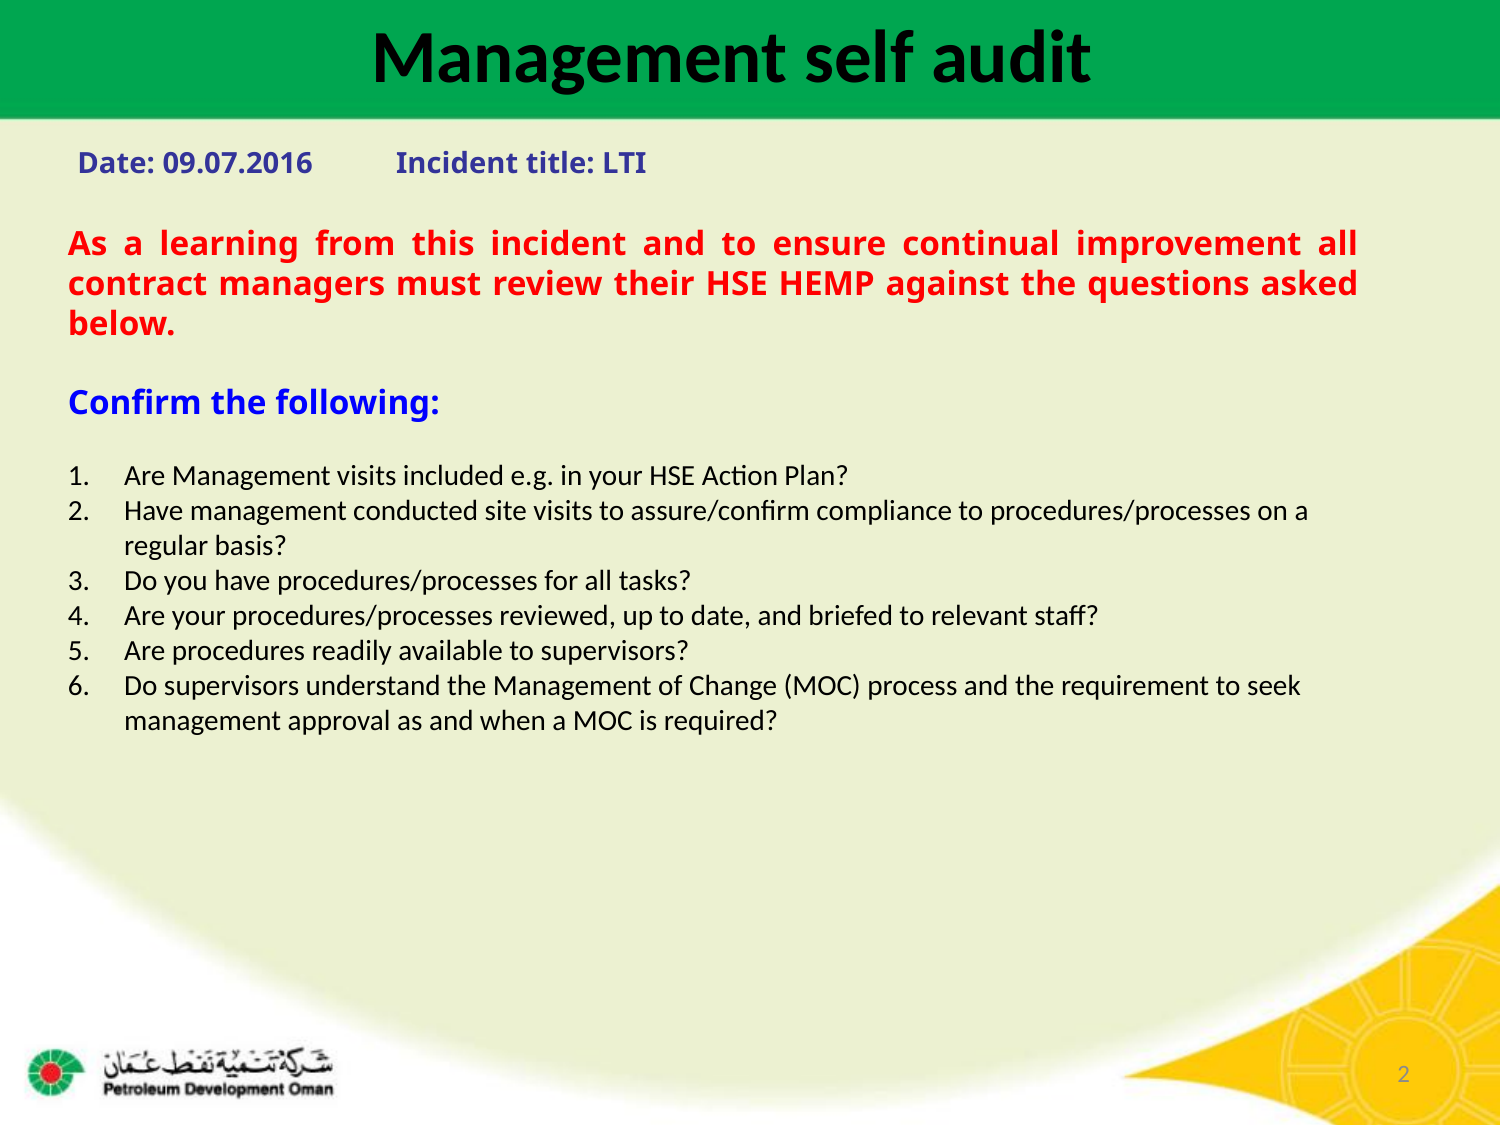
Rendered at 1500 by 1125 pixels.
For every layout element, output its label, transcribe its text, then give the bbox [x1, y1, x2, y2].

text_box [1, 0, 1466, 126]
picture [0, 0, 1500, 1125]
text_box As a learning from this incident and to ensure continual improvement all contract managers must review their HSE HEMP against the questions asked below. Confirm the following: Are Management visits included e.g. in your HSE Action Plan? Have management conducted site visits to assure/confirm compliance to procedures/processes on a regular basis? Do you have procedures/processes for all tasks? Are your procedures/processes reviewed, up to date, and briefed to relevant staff? Are procedures readily available to supervisors? Do supervisors understand the Management of Change (MOC) process and the requirement to seek management approval as and when a MOC is required? [53, 184, 1375, 744]
text_box Date: 09.07.2016 Incident title: LTI [62, 137, 938, 188]
slide_number 2 [1074, 1042, 1425, 1103]
